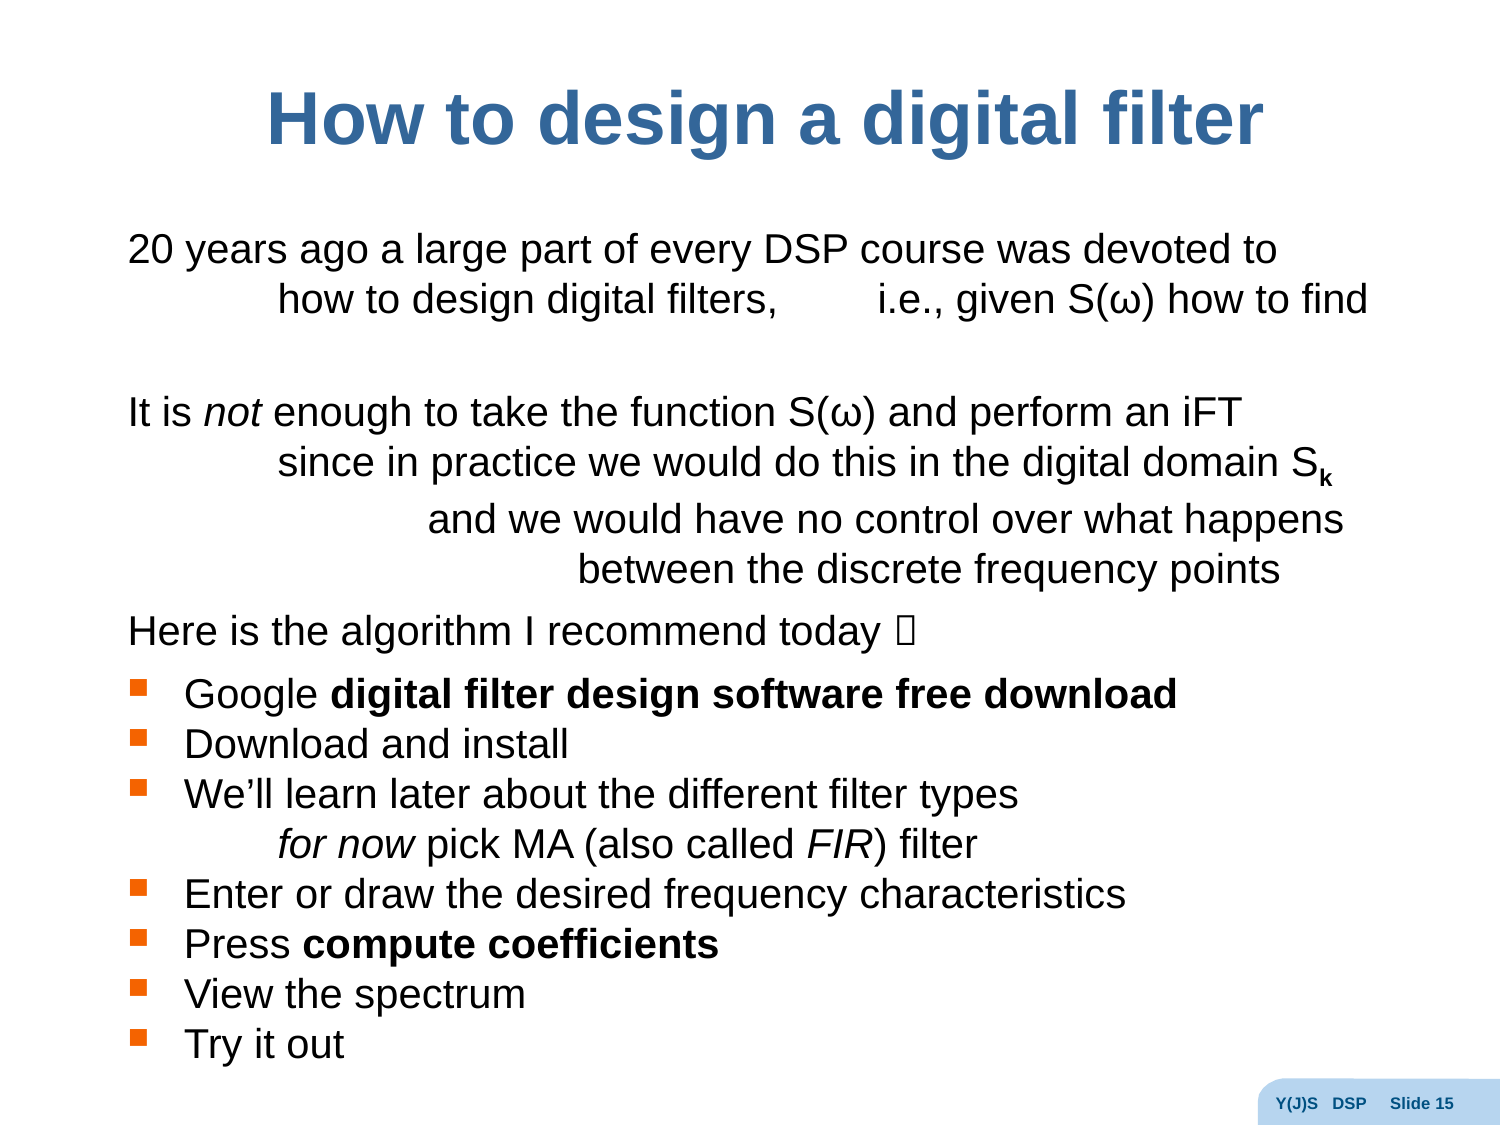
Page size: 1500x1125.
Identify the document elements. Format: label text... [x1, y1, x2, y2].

slide_number Y(J)S DSP Slide 15 [1260, 1085, 1500, 1125]
title How to design a digital filter [217, 26, 1316, 215]
